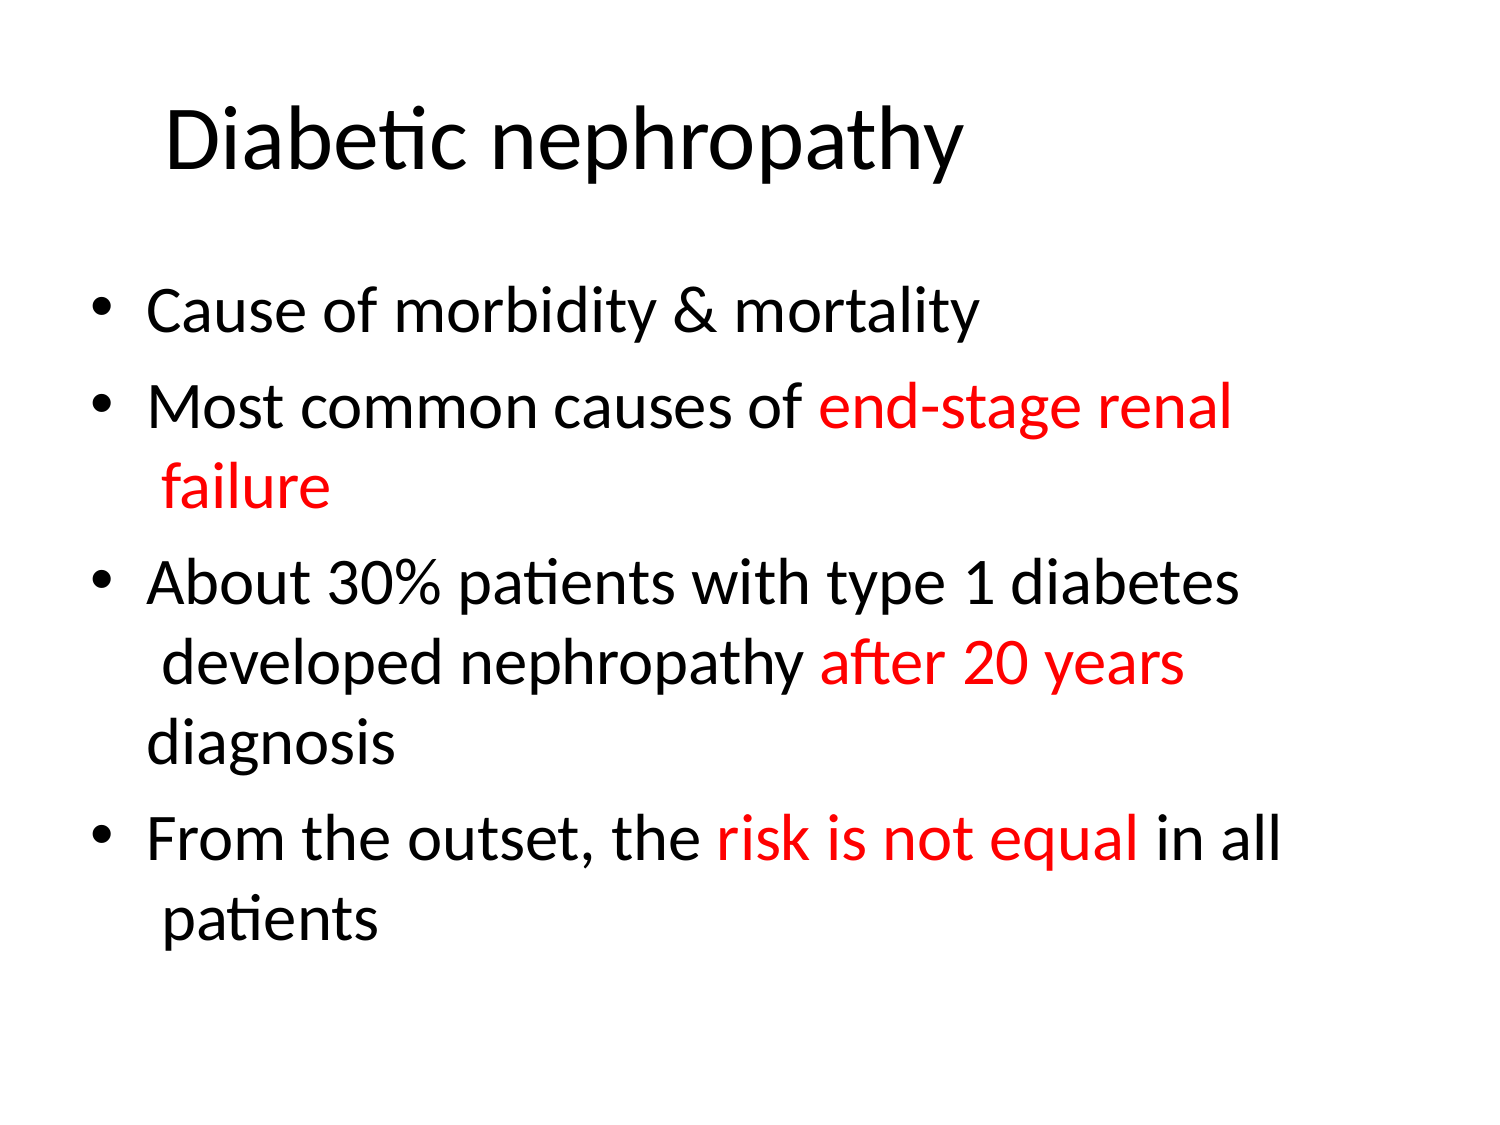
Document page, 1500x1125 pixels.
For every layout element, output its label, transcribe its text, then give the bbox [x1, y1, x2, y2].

text_box Cause of morbidity & mortality Most common causes of end-stage renal failure About 30% patients with type 1 diabetes developed nephropathy after 20 years diagnosis From the outset, the risk is not equal in all patients [87, 247, 1291, 954]
title Diabetic nephropathy [162, 75, 1155, 247]
